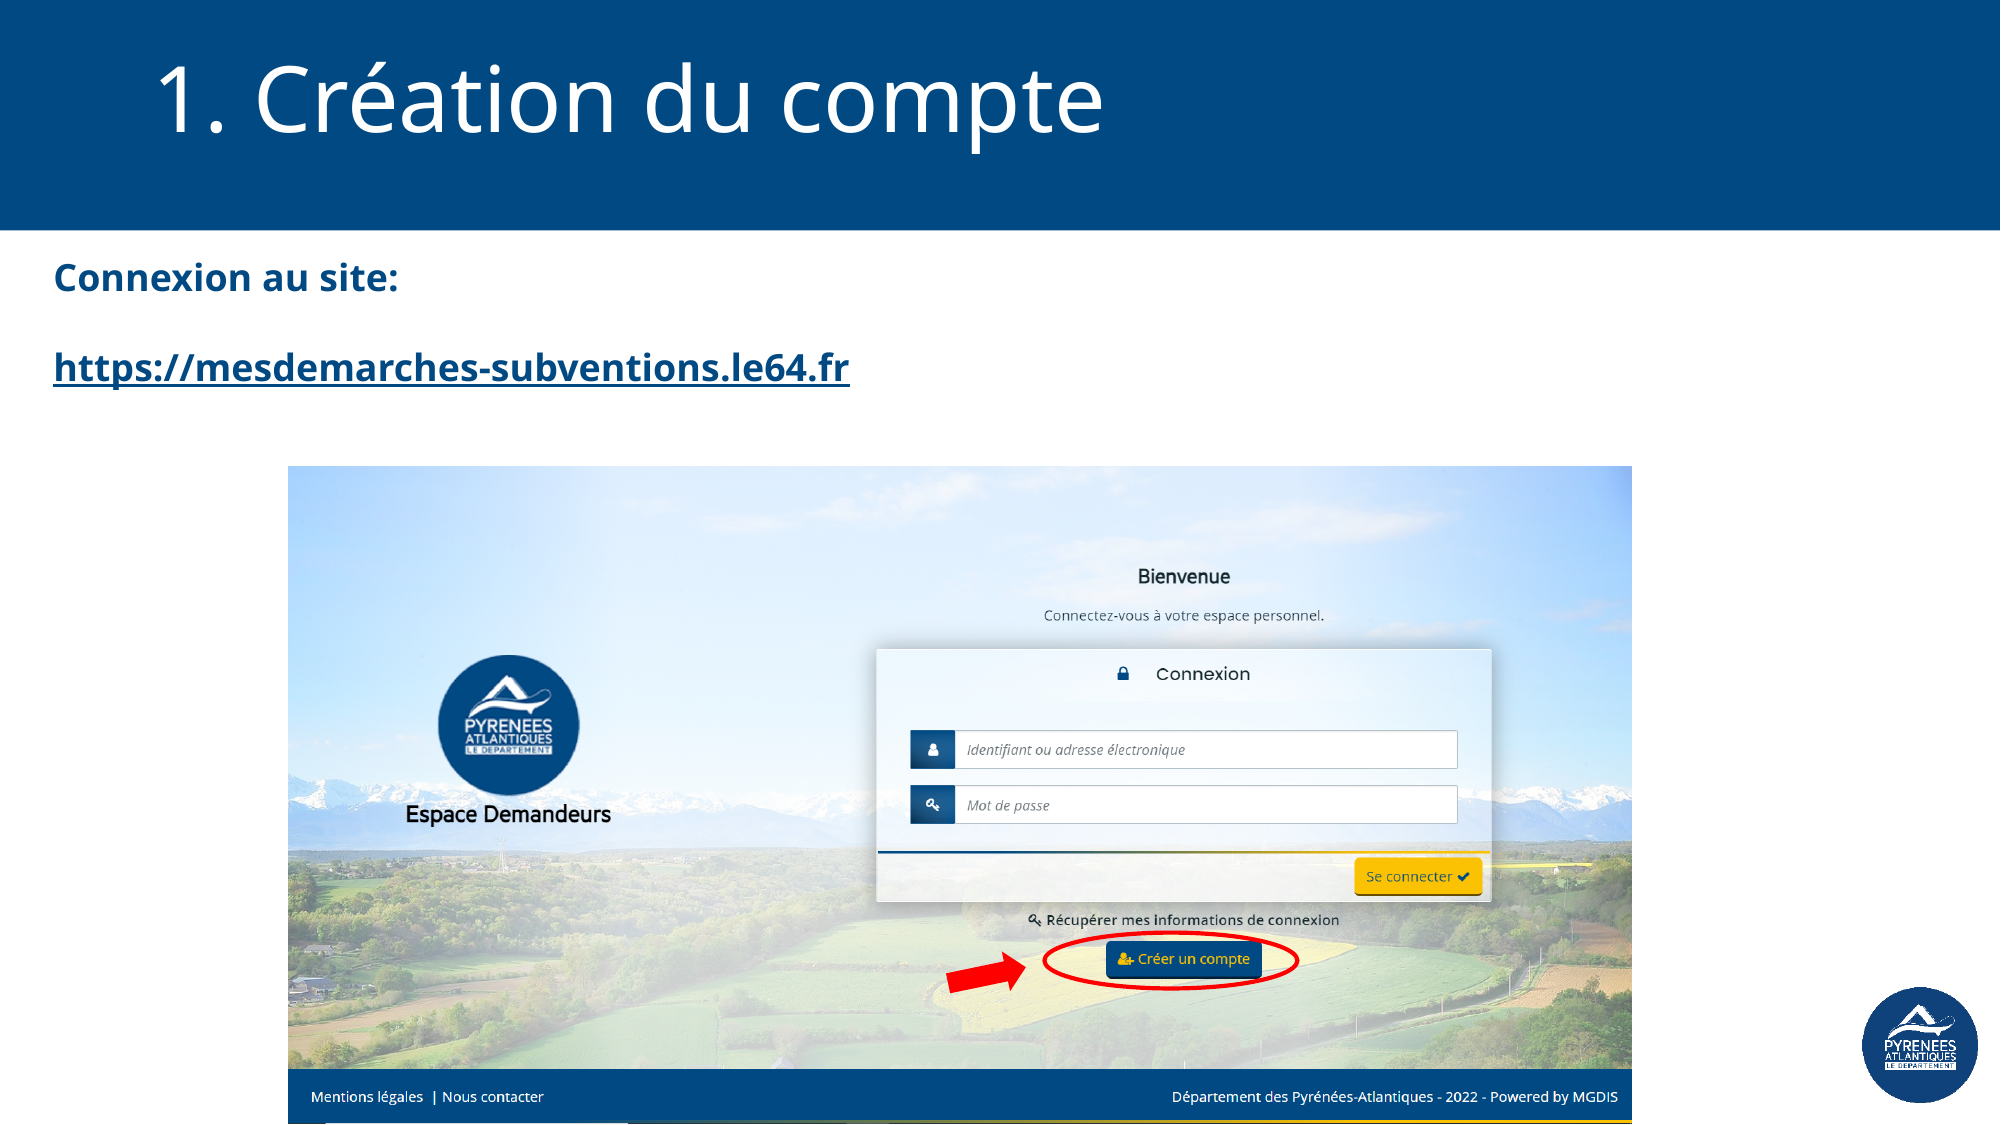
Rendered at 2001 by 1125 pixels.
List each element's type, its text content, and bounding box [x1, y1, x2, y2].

title 1. Création du compte [137, 0, 1863, 212]
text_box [288, 466, 1632, 1124]
picture [1862, 987, 1978, 1103]
text_box Connexion au site: https://mesdemarches-subventions.le64.fr [38, 246, 1049, 397]
